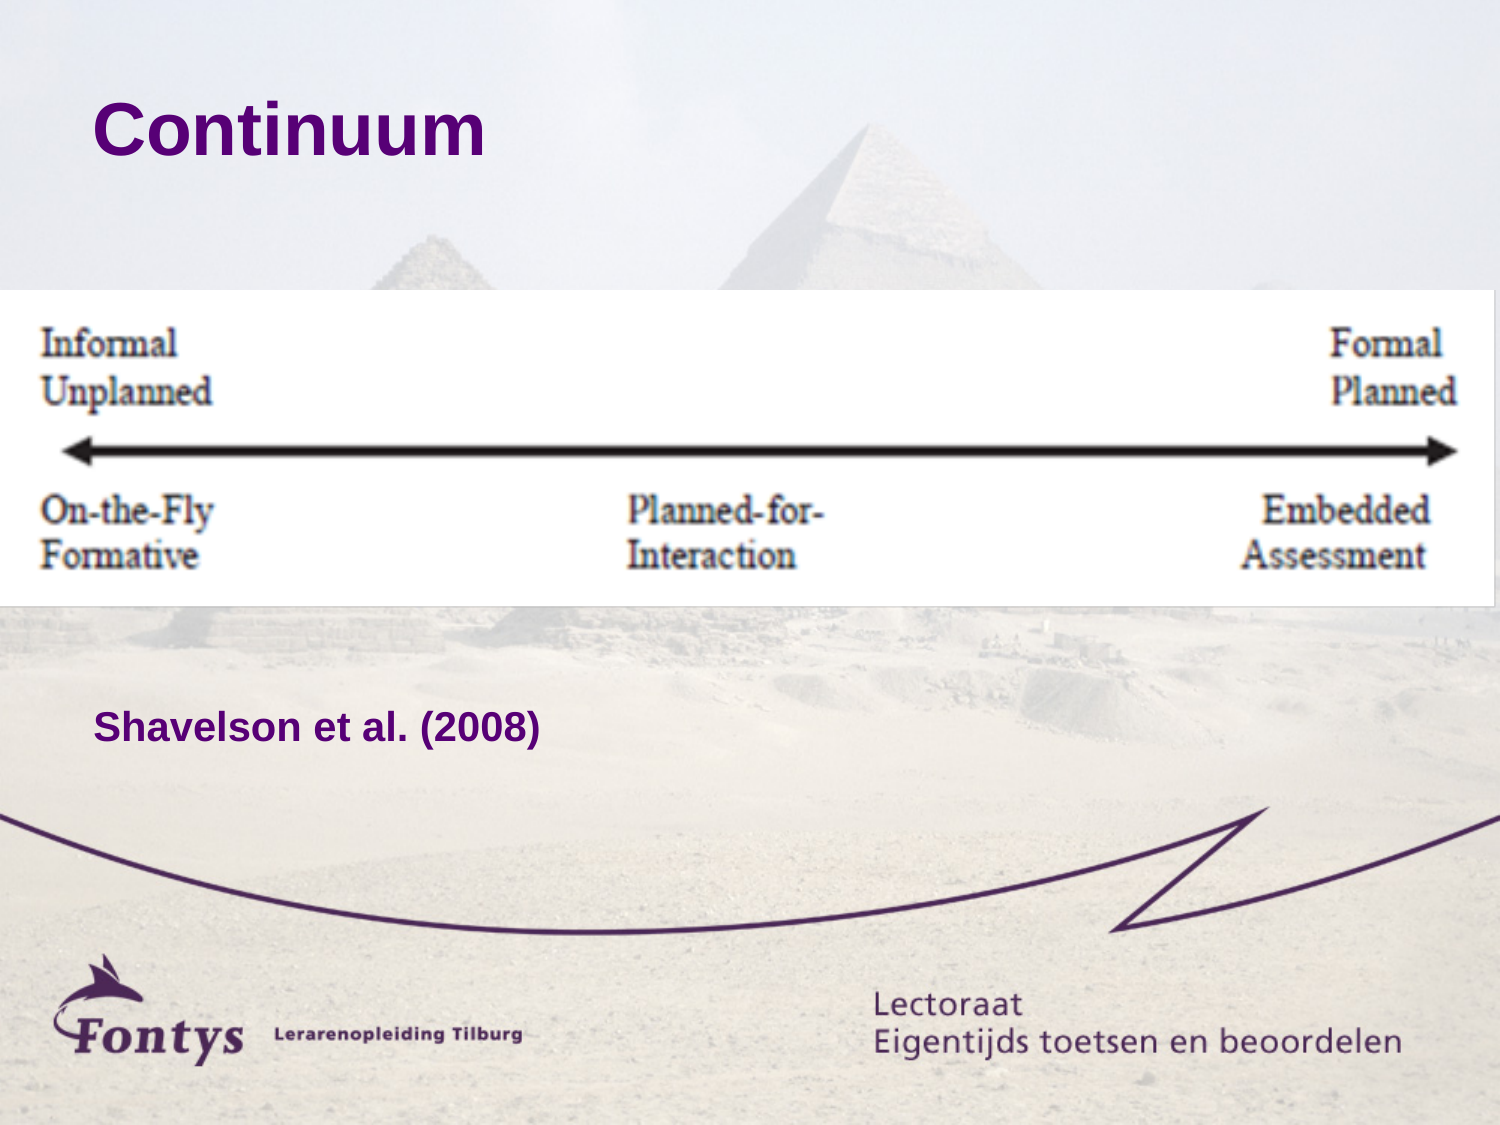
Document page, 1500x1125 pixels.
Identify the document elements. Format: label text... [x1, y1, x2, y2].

picture [0, 0, 1500, 1125]
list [0, 290, 1499, 610]
text_box Shavelson et al. (2008) [78, 692, 568, 758]
title Continuum [77, 68, 1415, 182]
